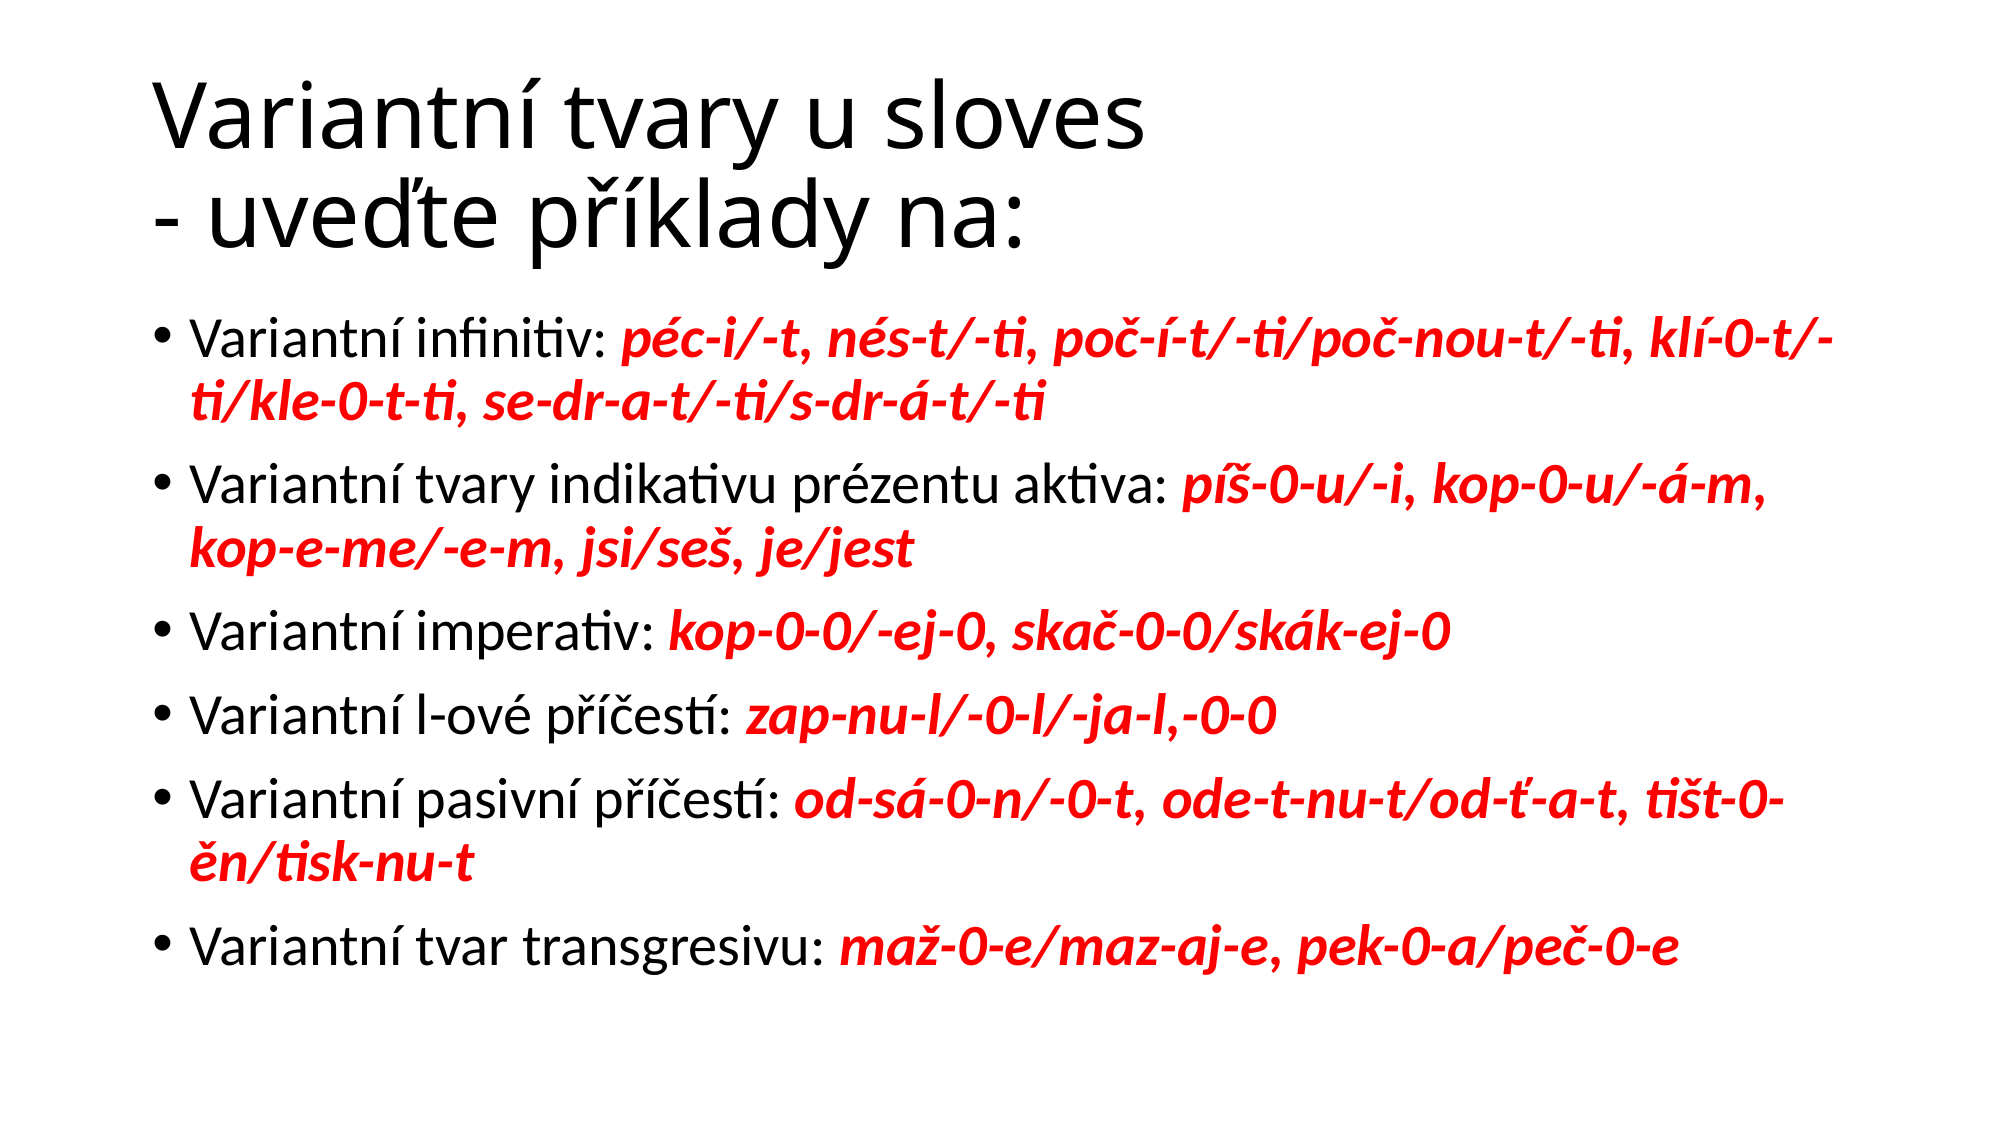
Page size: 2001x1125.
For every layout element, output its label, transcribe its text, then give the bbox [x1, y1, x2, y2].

list Variantní infinitiv: péc-i/-t, nés-t/-ti, poč-í-t/-ti/poč-nou-t/-ti, klí-0-t/-ti/kle-0-t-ti, se-dr-a-t/-ti/s-dr-á-t/-ti Variantní tvary indikativu prézentu aktiva: píš-0-u/-i, kop-0-u/-á-m, kop-e-me/-e-m, jsi/seš, je/jest Variantní imperativ: kop-0-0/-ej-0, skač-0-0/skák-ej-0 Variantní l-ové příčestí: zap-nu-l/-0-l/-ja-l,-0-0 Variantní pasivní příčestí: od-sá-0-n/-0-t, ode-t-nu-t/od-ť-a-t, tišt-0-ěn/tisk-nu-t Variantní tvar transgresivu: maž-0-e/maz-aj-e, pek-0-a/peč-0-e [137, 299, 1863, 1014]
title Variantní tvary u sloves - uveďte příklady na: [137, 59, 1863, 278]
